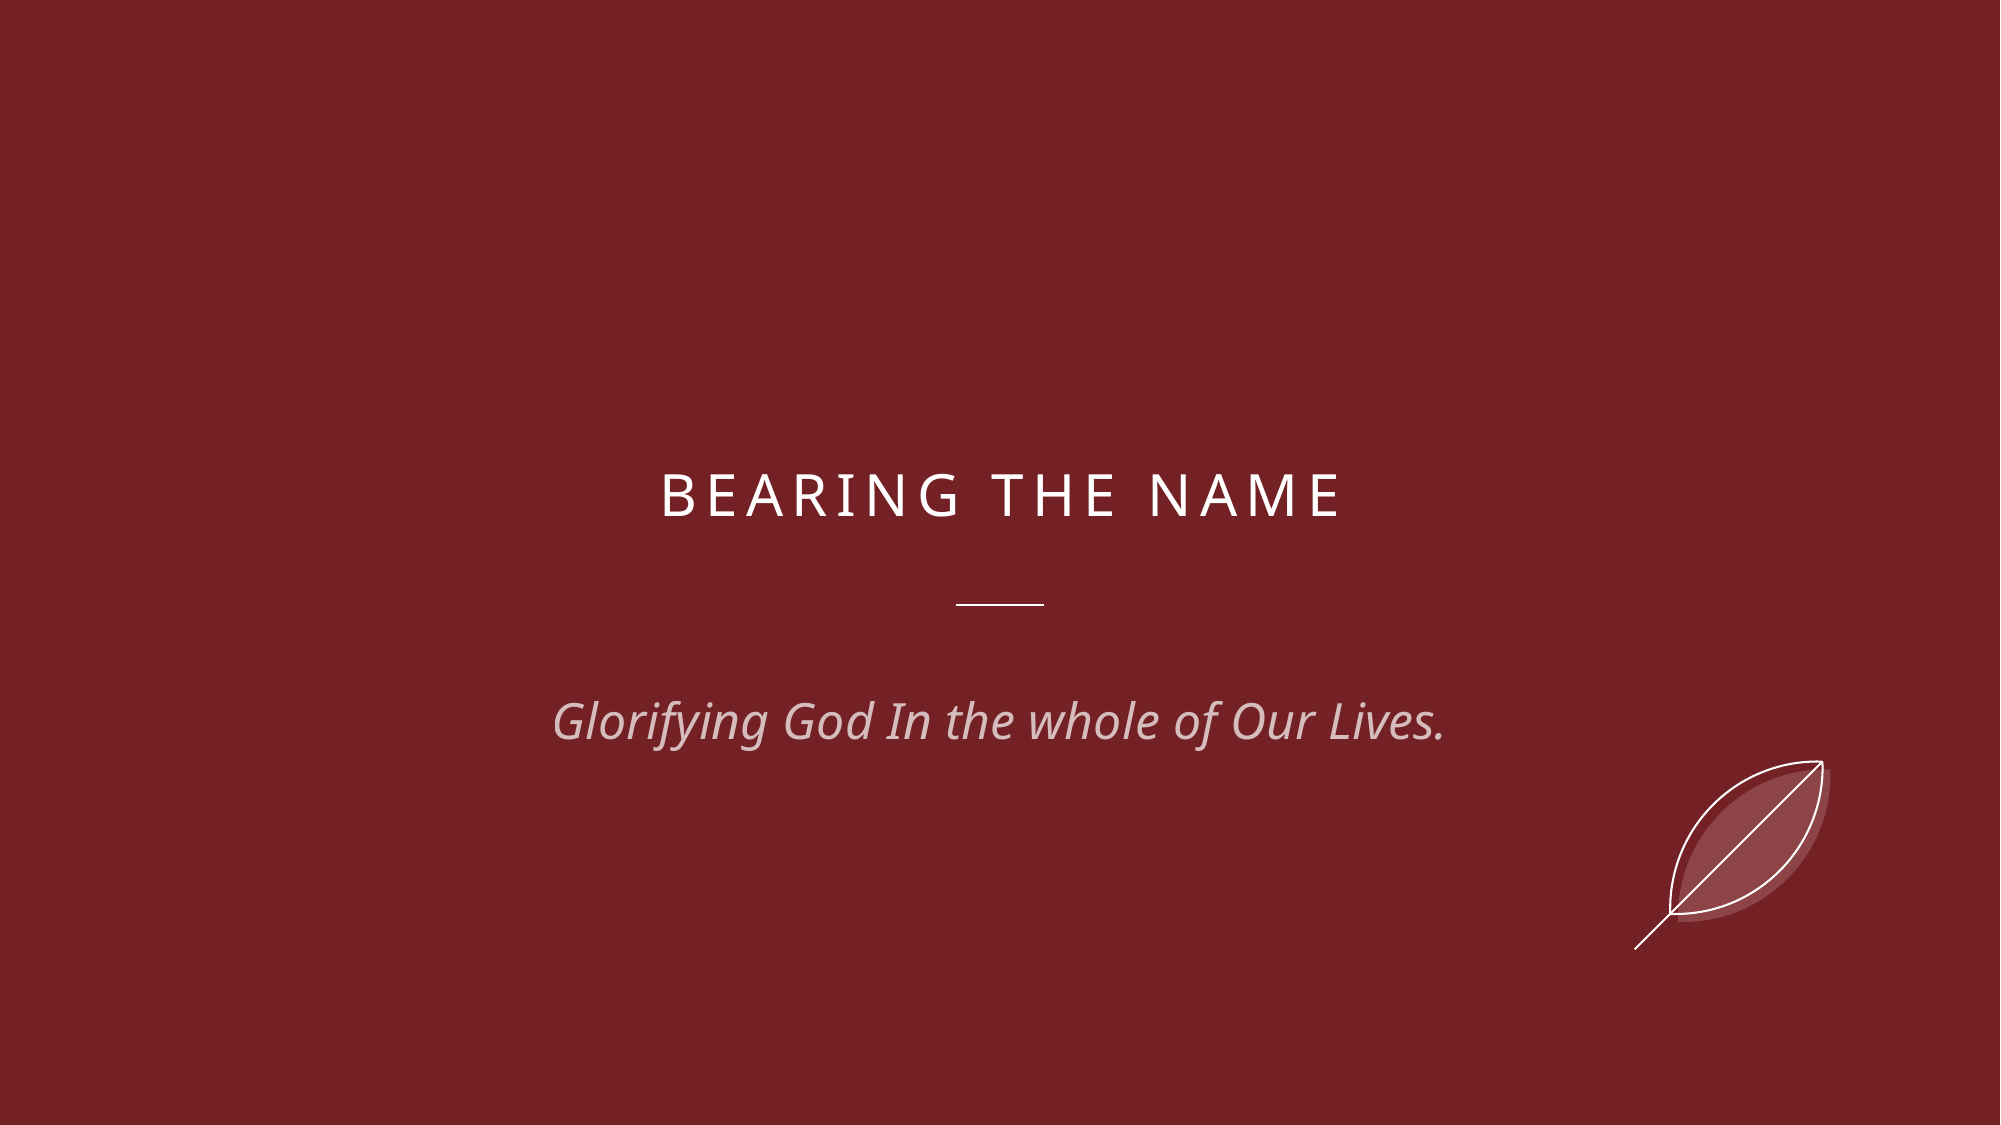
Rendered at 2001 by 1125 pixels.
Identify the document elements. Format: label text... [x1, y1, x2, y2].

title Bearing the Name [360, 177, 1640, 528]
subtitle Glorifying God In the whole of Our Lives. [542, 674, 1458, 947]
